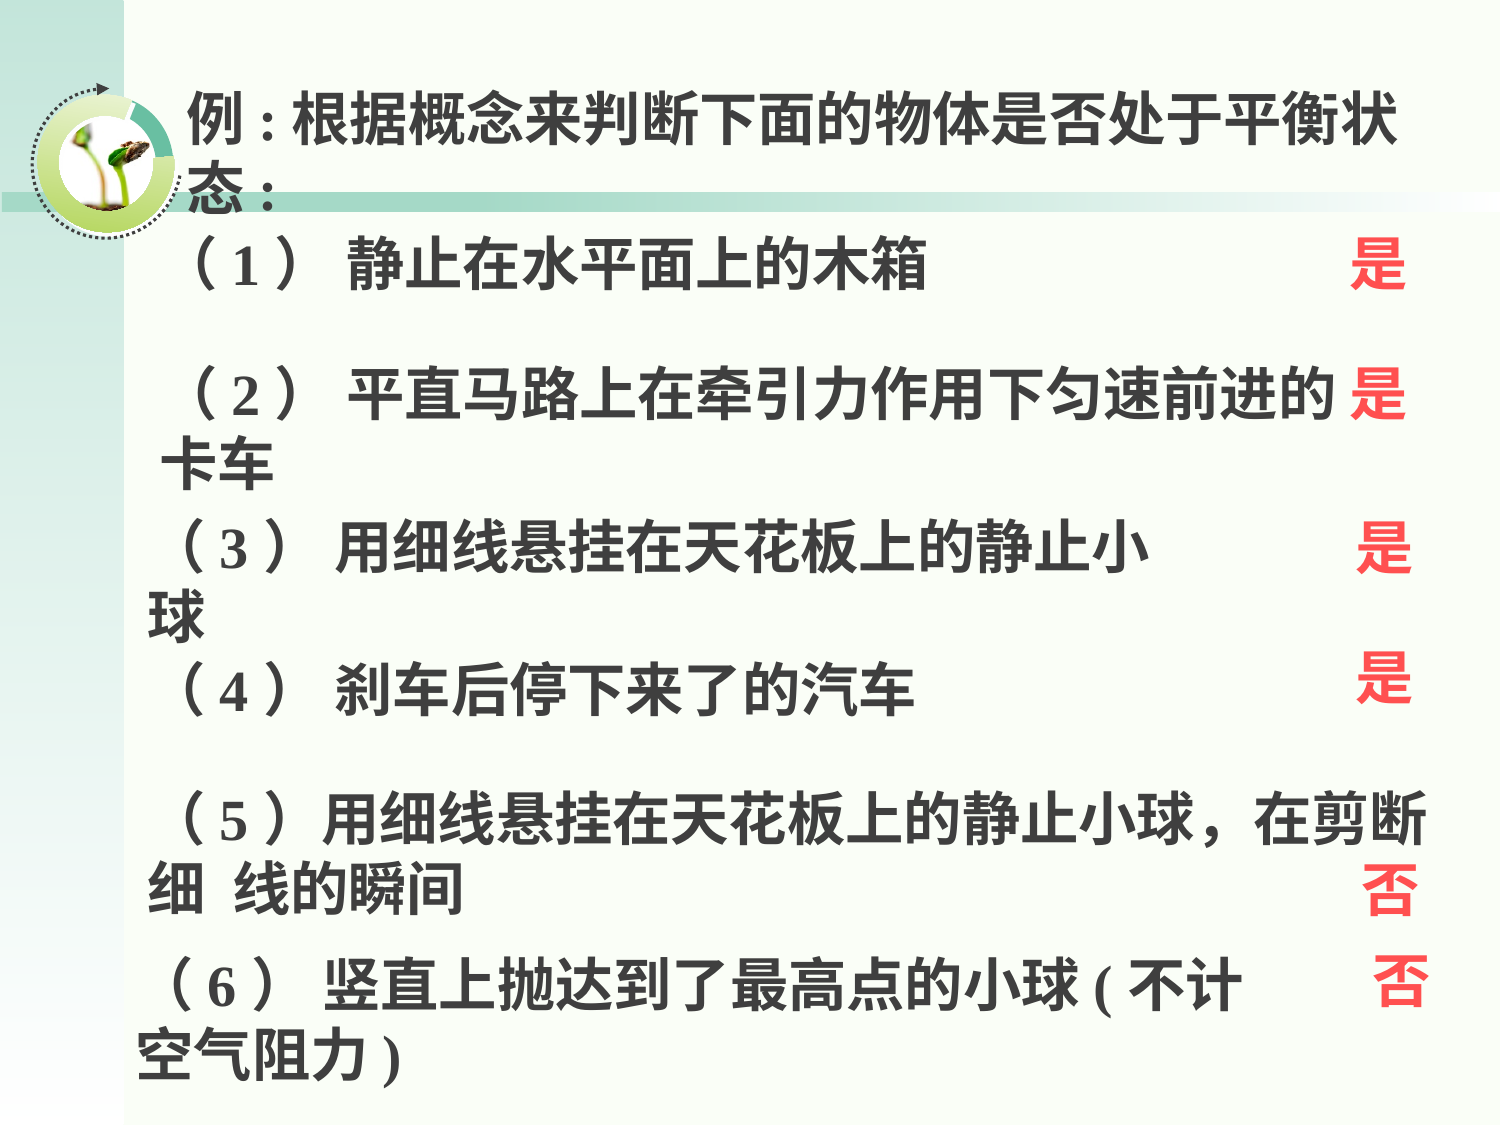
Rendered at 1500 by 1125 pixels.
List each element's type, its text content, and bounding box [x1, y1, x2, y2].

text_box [120, 219, 1483, 1098]
picture [62, 120, 155, 211]
text_box 例:根据概念来判断下面的物体是否处于平衡状态: [171, 74, 1500, 329]
